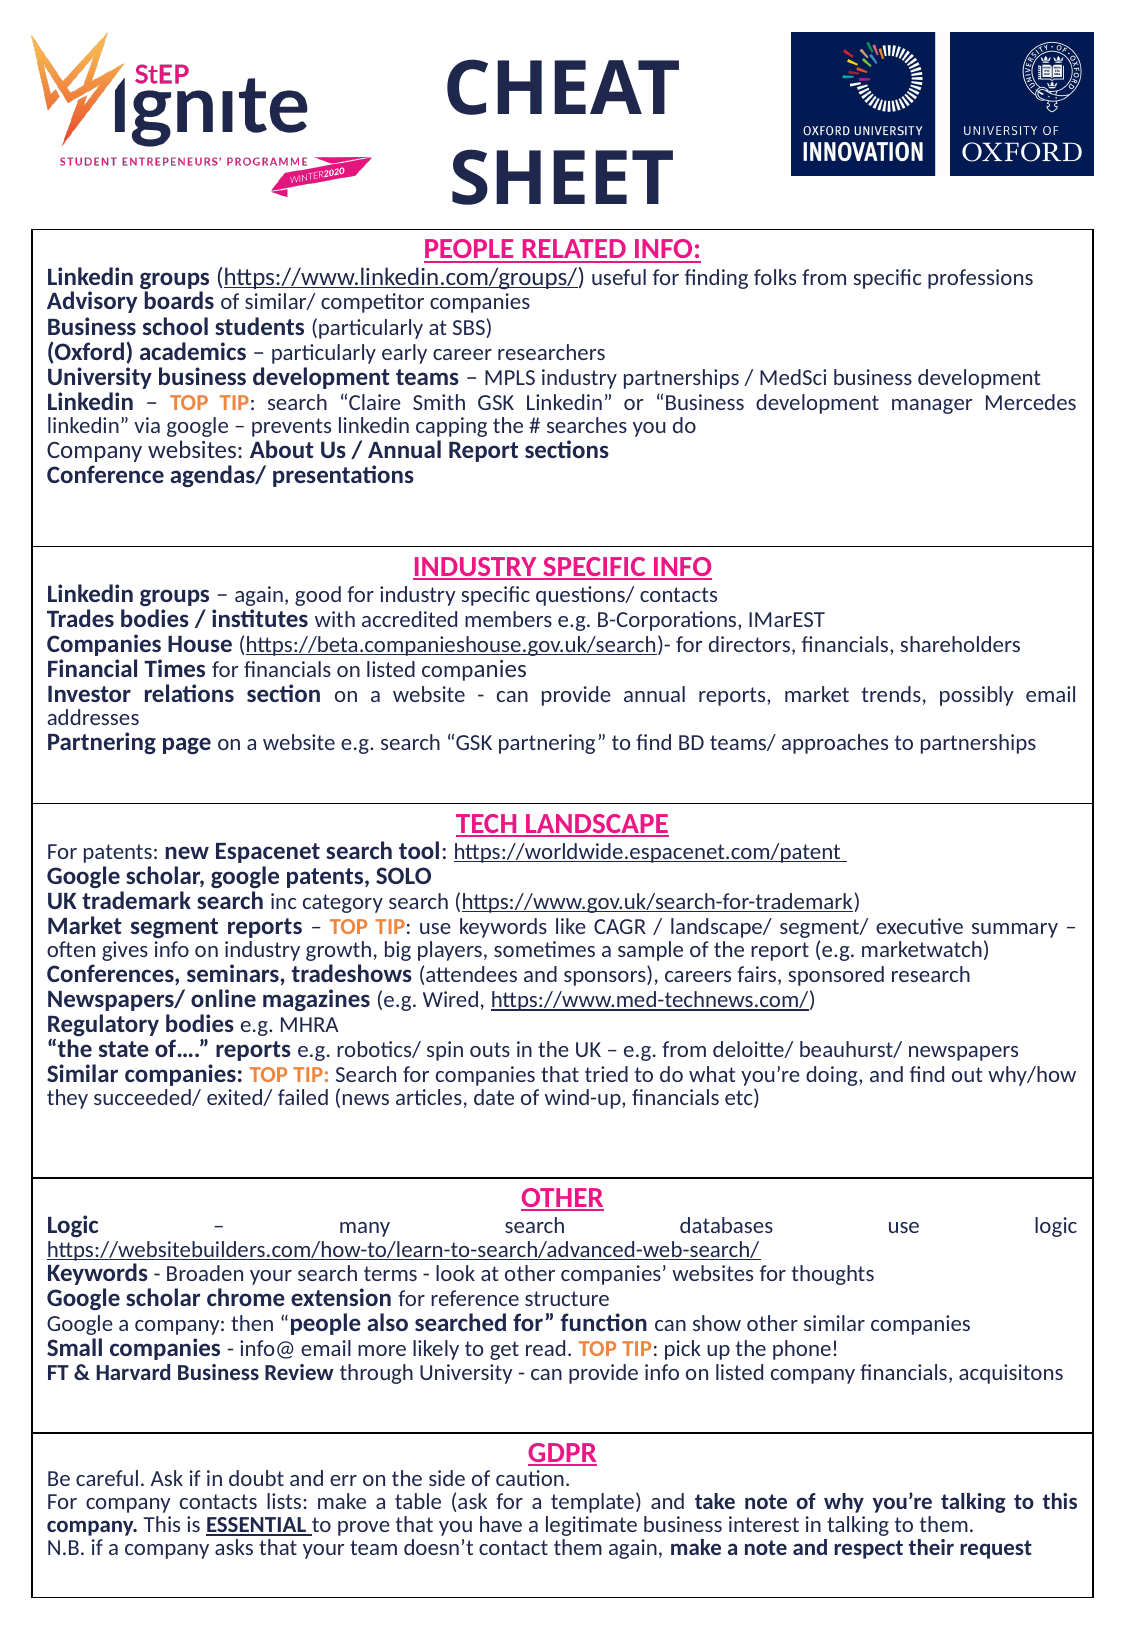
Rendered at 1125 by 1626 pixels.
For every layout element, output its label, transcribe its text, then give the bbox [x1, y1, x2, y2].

table_cell OTHER Logic – many search databases use logic https://websitebuilders.com/how-to/learn-to-search/advanced-web-search/ Keywords - Broaden your search terms - look at other companies’ websites for thoughts Google scholar chrome extension for reference structure Google a company: then “people also searched for” function can show other similar companies Small companies - info@ email more likely to get read. TOP TIP: pick up the phone! FT & Harvard Business Review through University - can provide info on listed company financials, acquisitons [33, 1179, 1092, 1432]
table_cell INDUSTRY SPECIFIC INFO Linkedin groups – again, good for industry specific questions/ contacts Trades bodies / institutes with accredited members e.g. B-Corporations, IMarEST Companies House (https://beta.companieshouse.gov.uk/search)- for directors, financials, shareholders Financial Times for financials on listed companies Investor relations section on a website - can provide annual reports, market trends, possibly email addresses Partnering page on a website e.g. search “GSK partnering” to find BD teams/ approaches to partnerships [33, 547, 1092, 803]
table_cell TECH LANDSCAPE For patents: new Espacenet search tool: https://worldwide.espacenet.com/patent Google scholar, google patents, SOLO UK trademark search inc category search (https://www.gov.uk/search-for-trademark) Market segment reports – TOP TIP: use keywords like CAGR / landscape/ segment/ executive summary – often gives info on industry growth, big players, sometimes a sample of the report (e.g. marketwatch) Conferences, seminars, tradeshows (attendees and sponsors), careers fairs, sponsored research Newspapers/ online magazines (e.g. Wired, https://www.med-technews.com/) Regulatory bodies e.g. MHRA “the state of….” reports e.g. robotics/ spin outs in the UK – e.g. from deloitte/ beauhurst/ newspapers Similar companies: TOP TIP: Search for companies that tried to do what you’re doing, and find out why/how they succeeded/ exited/ failed (news articles, date of wind-up, financials etc) [33, 804, 1092, 1177]
table_cell GDPR Be careful. Ask if in doubt and err on the side of caution. For company contacts lists: make a table (ask for a template) and take note of why you’re talking to this company. This is ESSENTIAL to prove that you have a legitimate business interest in talking to them. N.B. if a company asks that your team doesn’t contact them again, make a note and respect their request [33, 1434, 1092, 1597]
table_header PEOPLE RELATED INFO: Linkedin groups (https://www.linkedin.com/groups/) useful for finding folks from specific professions Advisory boards of similar/ competitor companies Business school students (particularly at SBS) (Oxford) academics – particularly early career researchers University business development teams – MPLS industry partnerships / MedSci business development Linkedin – TOP TIP: search “Claire Smith GSK Linkedin” or “Business development manager Mercedes linkedin” via google – prevents linkedin capping the # searches you do Company websites: About Us / Annual Report sections Conference agendas/ presentations [33, 230, 1092, 546]
picture [791, 32, 1094, 176]
picture [31, 32, 372, 197]
text_box CHEAT SHEET [423, 32, 702, 228]
